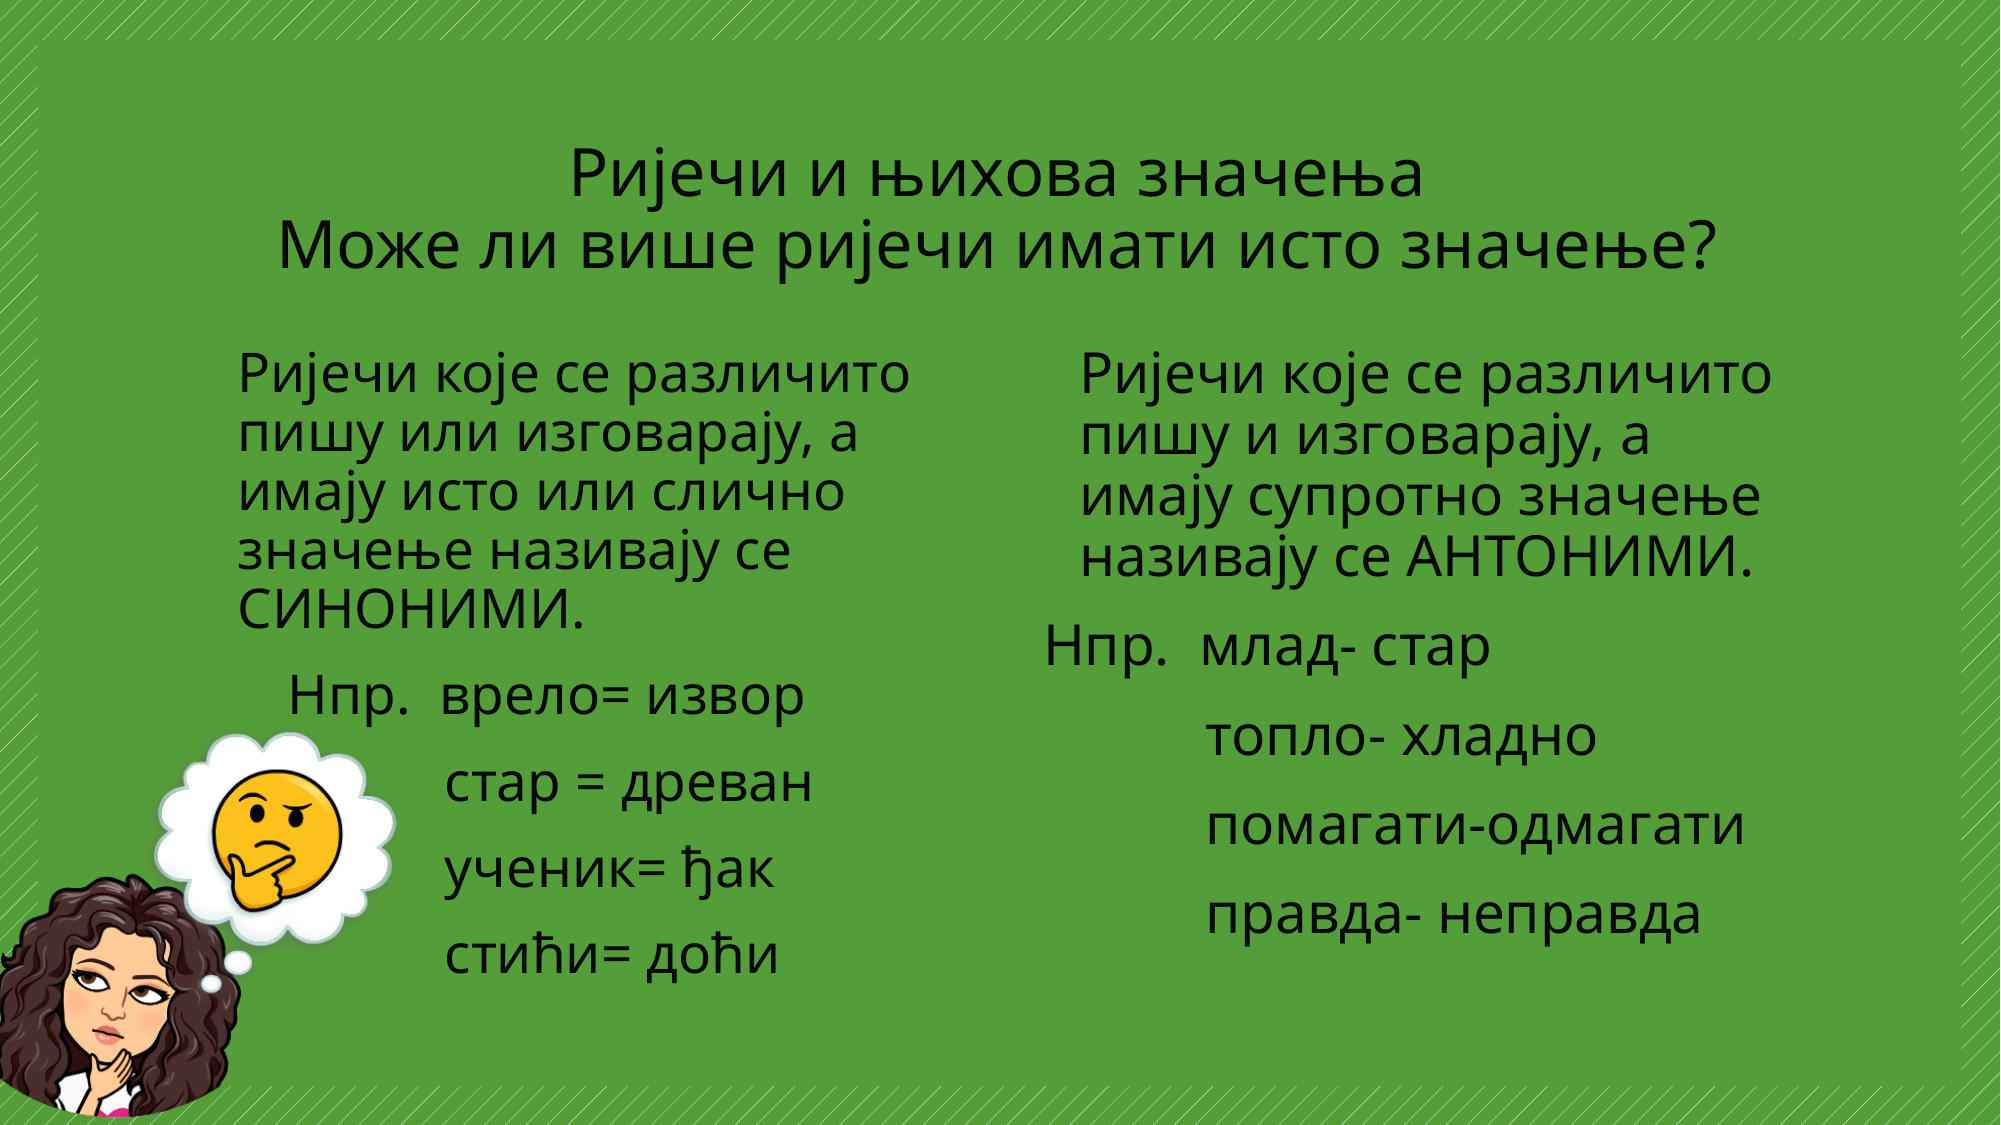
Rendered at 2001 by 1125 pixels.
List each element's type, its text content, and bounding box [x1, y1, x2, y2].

picture [0, 722, 403, 1125]
title Ријечи и њихова значења Може ли више ријечи имати исто значење? [187, 99, 1808, 323]
list Ријечи које се различито пишу или изговарају, а имају исто или слично значење називају се СИНОНИМИ. Нпр. врело= извор стар = древан ученик= ђак стићи= доћи [187, 337, 968, 998]
list Ријечи које се различито пишу и изговарају, а имају супротно значење називају се АНТОНИМИ. Нпр. млад- стар топло- хладно помагати-одмагати правда- неправда [1028, 337, 1809, 998]
